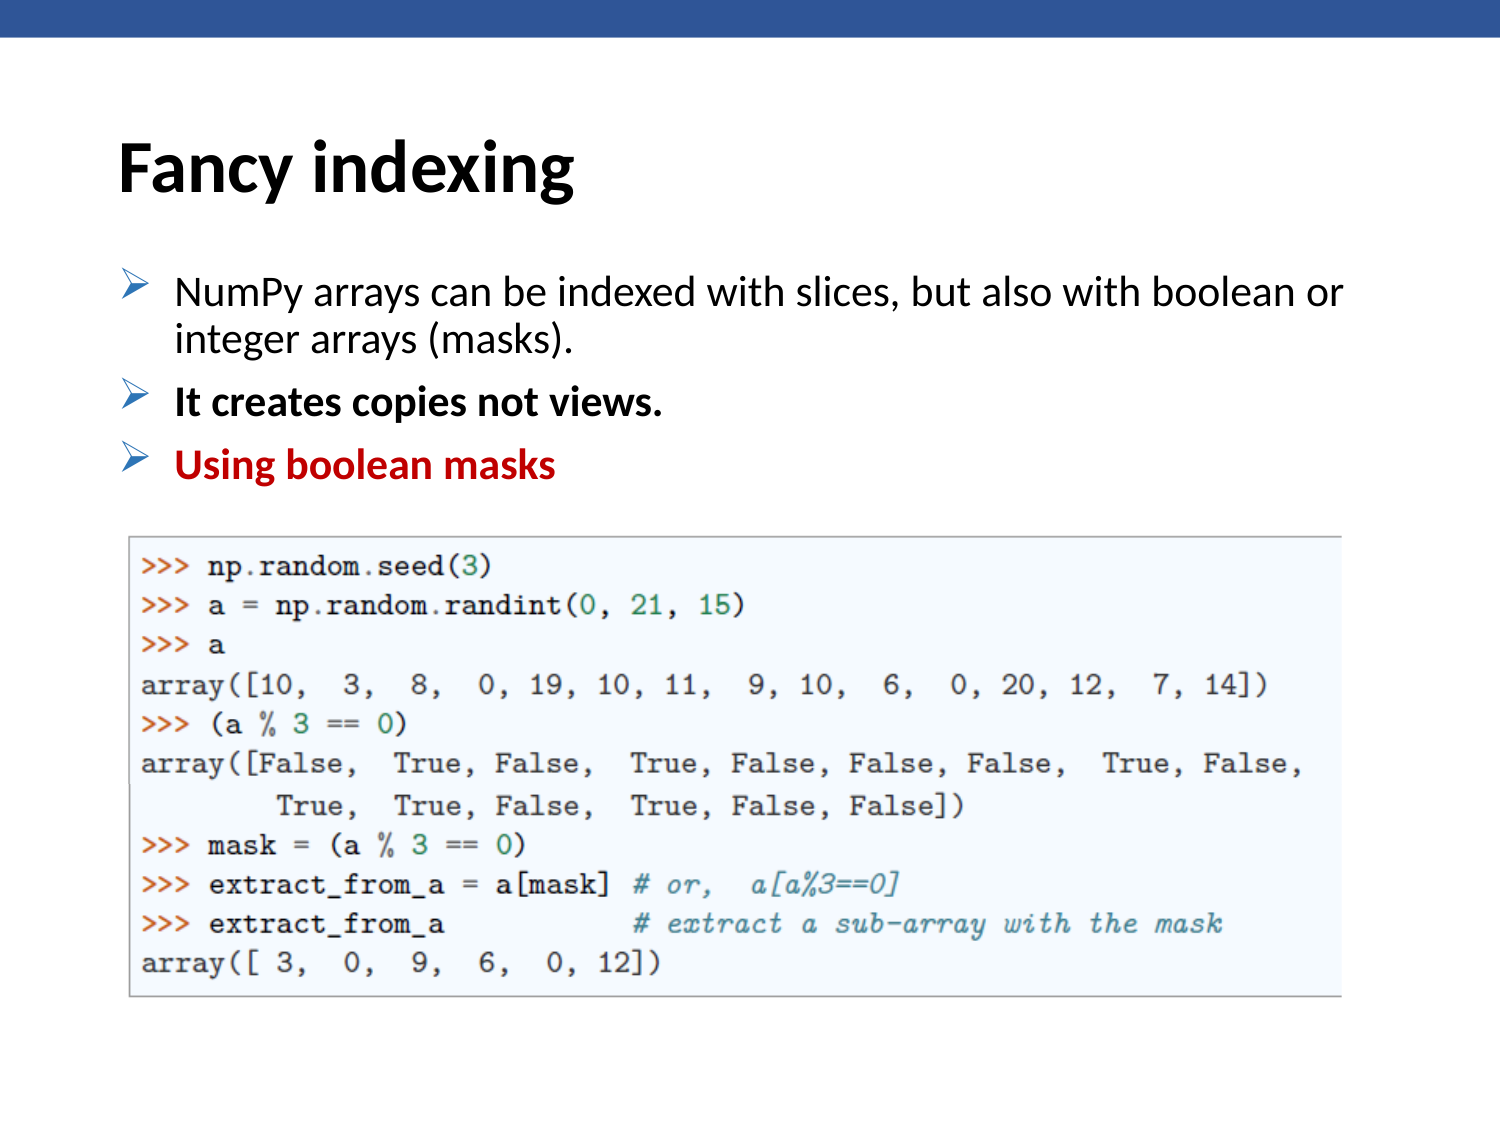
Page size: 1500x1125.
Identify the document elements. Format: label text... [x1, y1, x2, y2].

list NumPy arrays can be indexed with slices, but also with boolean or integer arrays (masks). It creates copies not views. Using boolean masks [103, 260, 1397, 1014]
title Fancy indexing [103, 59, 1397, 260]
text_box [115, 530, 1342, 1021]
